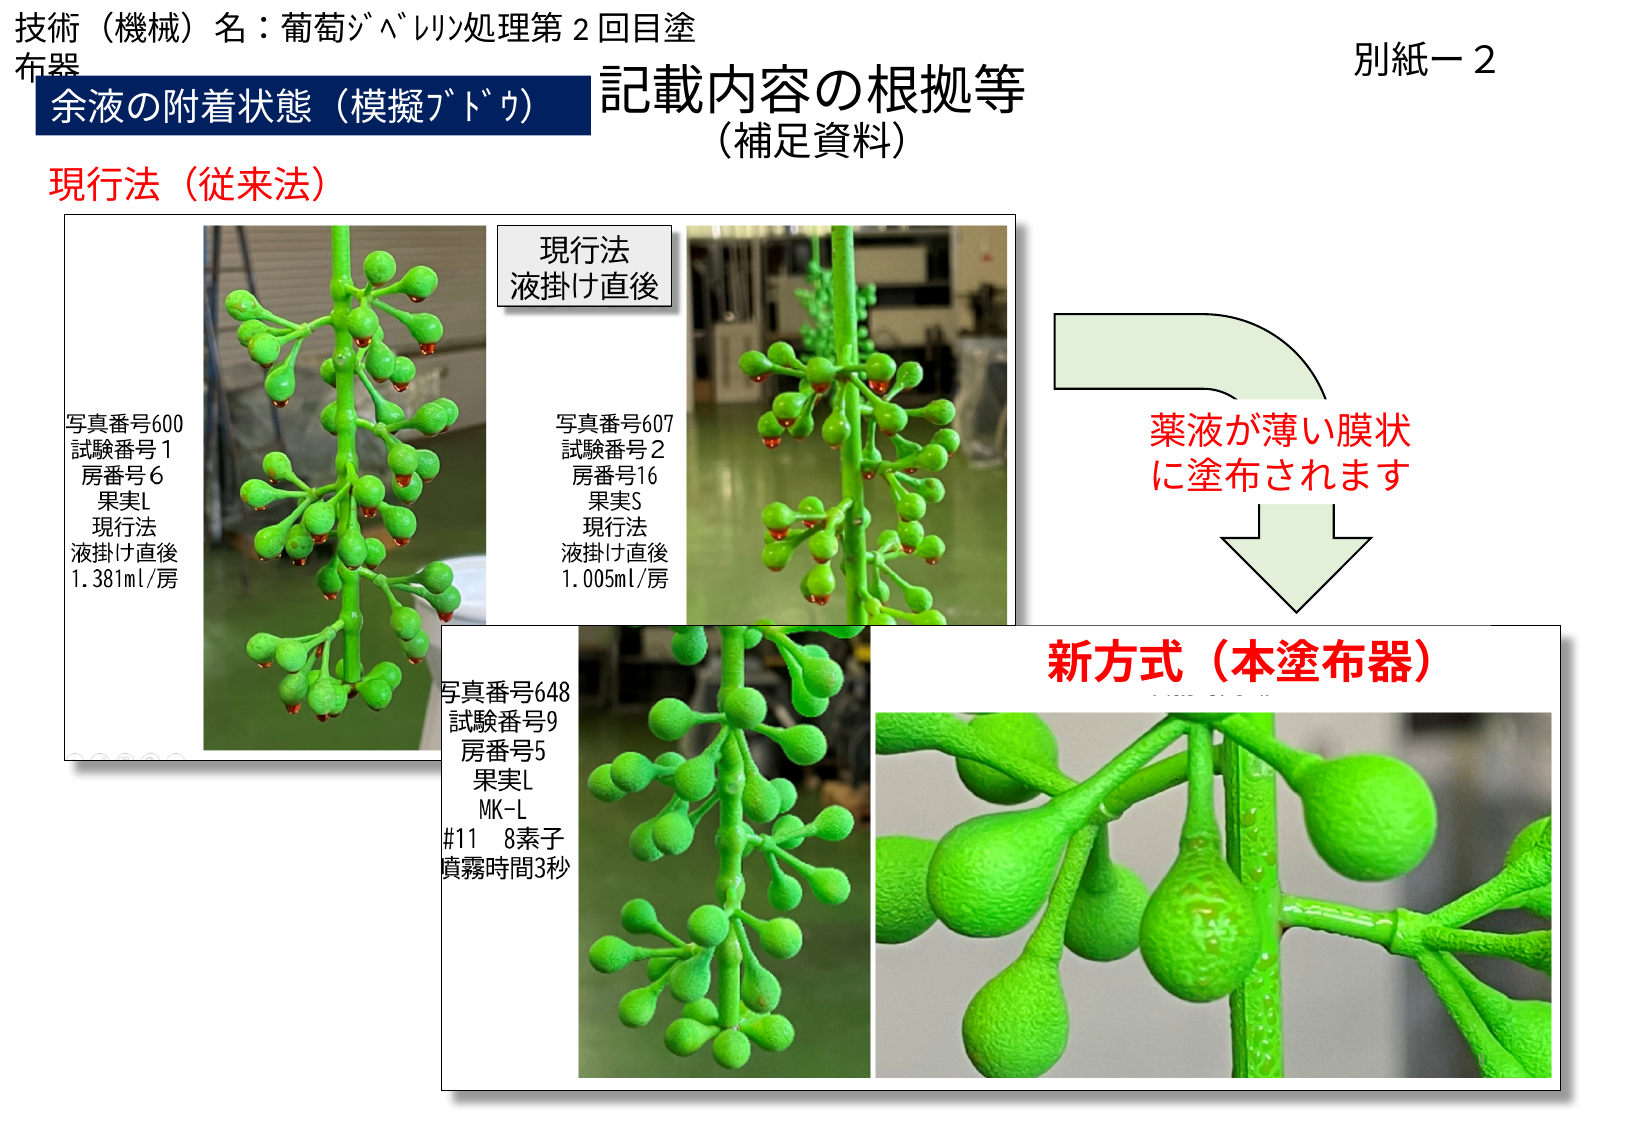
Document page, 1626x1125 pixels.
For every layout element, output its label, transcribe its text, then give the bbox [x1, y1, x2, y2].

text_box 余液の附着状態（模擬ﾌﾞﾄﾞｳ） [35, 75, 591, 136]
text_box [1219, 505, 1374, 615]
title 記載内容の根拠等 （補足資料） [111, 55, 1514, 172]
text_box 技術（機械）名：葡萄ｼﾞﾍﾞﾚﾘﾝ処理第2回目塗布器 [0, 0, 727, 95]
text_box 現行法（従来法） [25, 154, 372, 214]
picture [64, 214, 1561, 1091]
text_box 薬液が薄い膜状 に塗布されます [1092, 399, 1469, 505]
text_box [1053, 313, 1327, 399]
text_box 別紙ー２ [1315, 28, 1542, 89]
